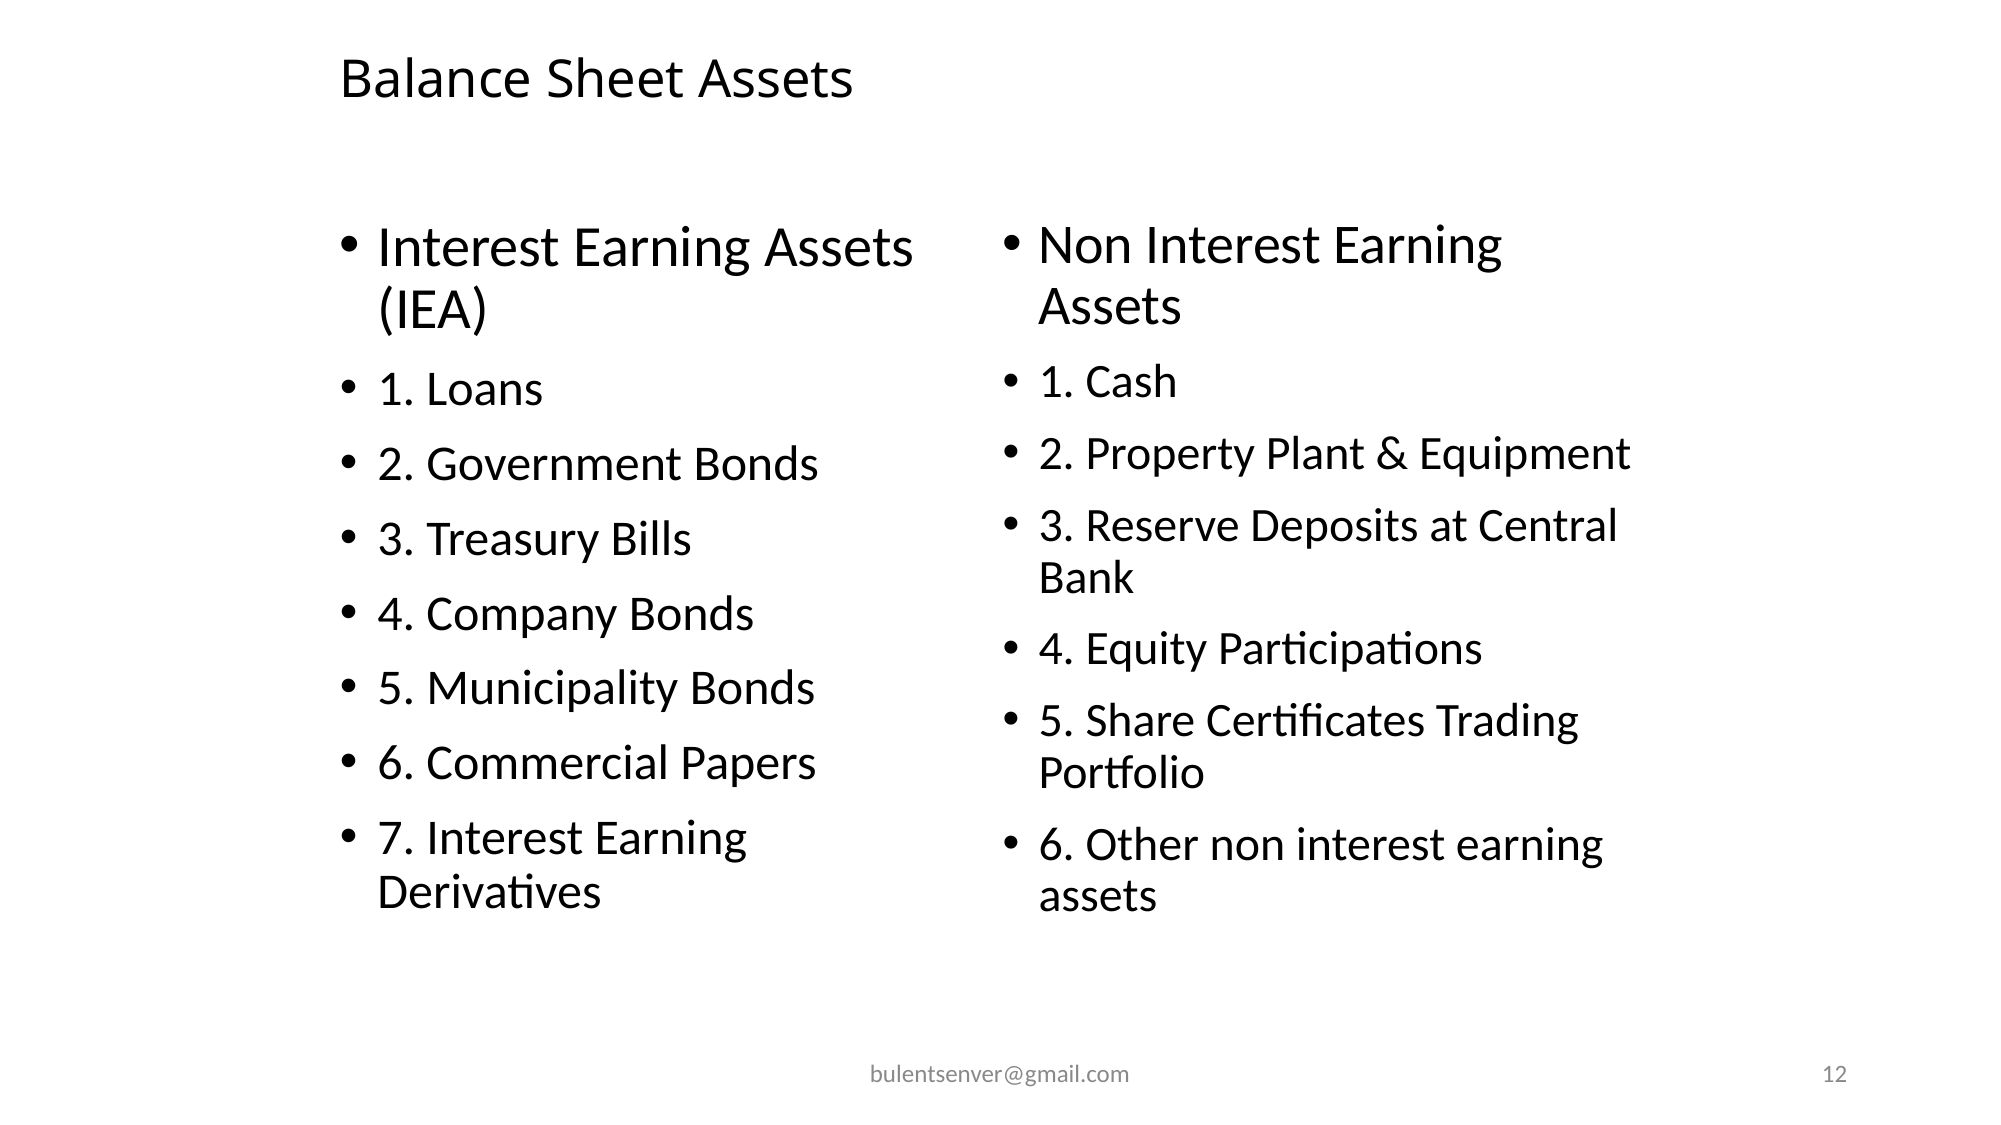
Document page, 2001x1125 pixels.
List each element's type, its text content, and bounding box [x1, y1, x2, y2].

footer bulentsenver@gmail.com [662, 1042, 1338, 1103]
list Interest Earning Assets (IEA) 1. Loans 2. Government Bonds 3. Treasury Bills 4. Company Bonds 5. Municipality Bonds 6. Commercial Papers 7. Interest Earning Derivatives [324, 208, 987, 951]
slide_number 12 [1412, 1042, 1863, 1103]
title Balance Sheet Assets [324, 45, 1675, 117]
list Non Interest Earning Assets 1. Cash 2. Property Plant & Equipment 3. Reserve Deposits at Central Bank 4. Equity Participations 5. Share Certificates Trading Portfolio 6. Other non interest earning assets [987, 208, 1650, 951]
